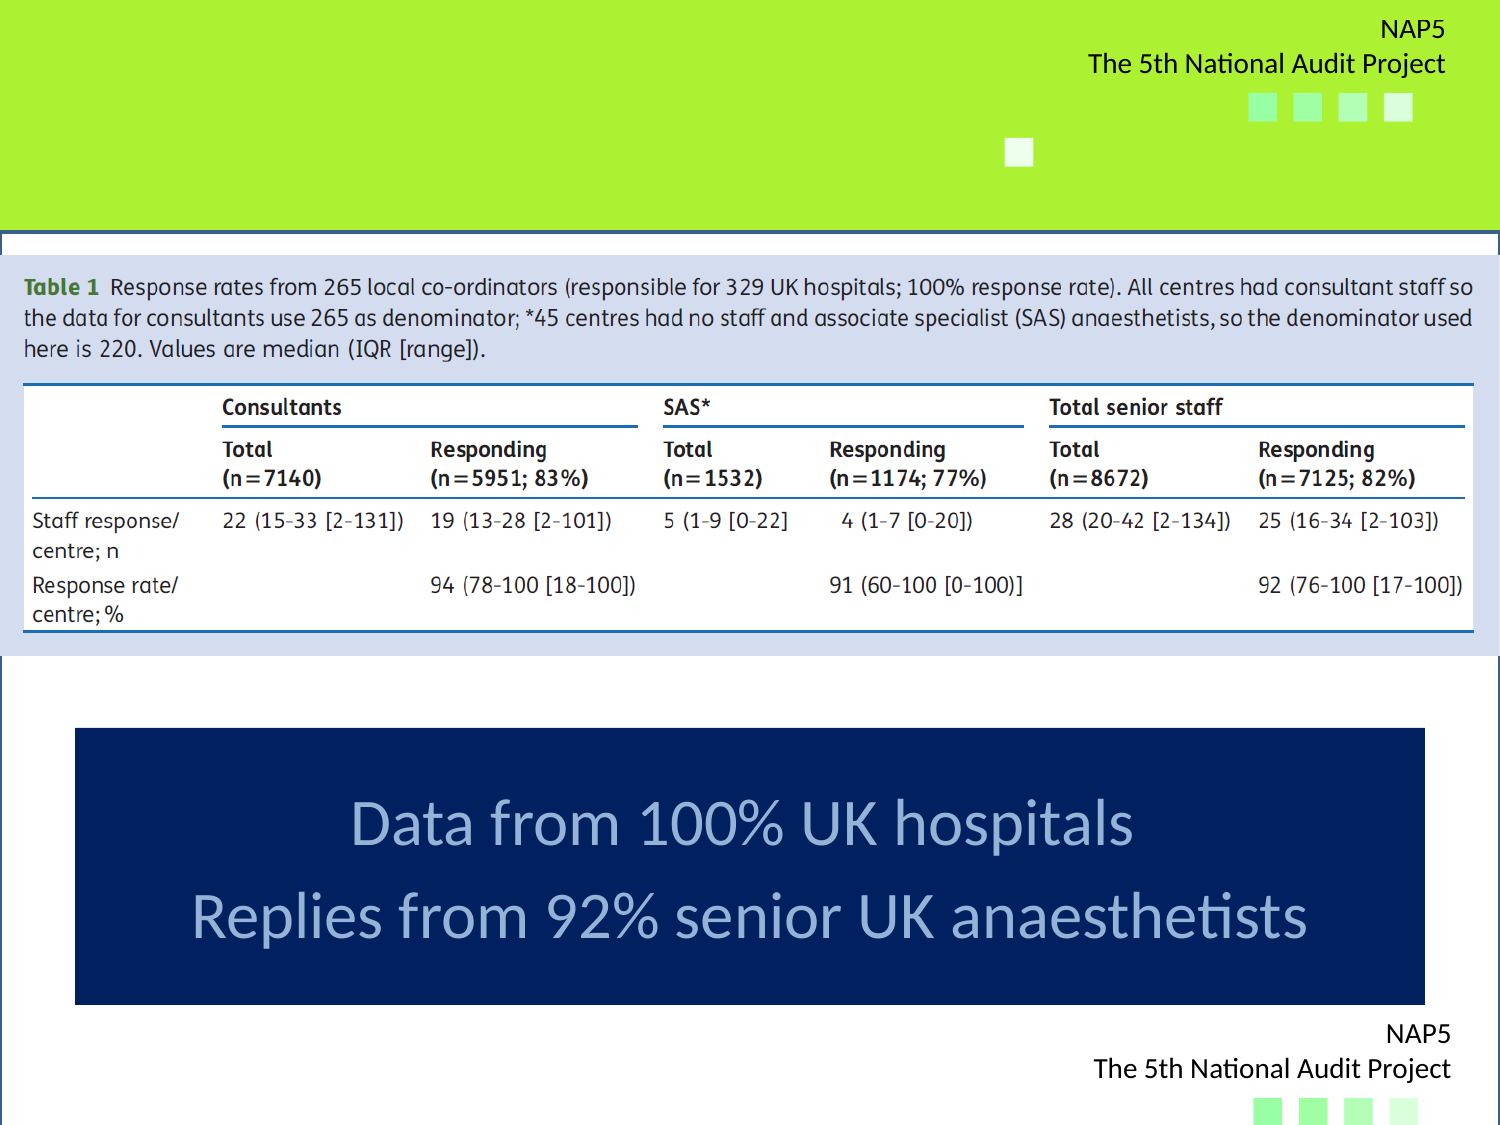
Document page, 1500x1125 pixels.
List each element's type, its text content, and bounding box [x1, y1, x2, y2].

picture [0, 255, 1500, 657]
list Data from 100% UK hospitals Replies from 92% senior UK anaesthetists [75, 727, 1425, 1005]
